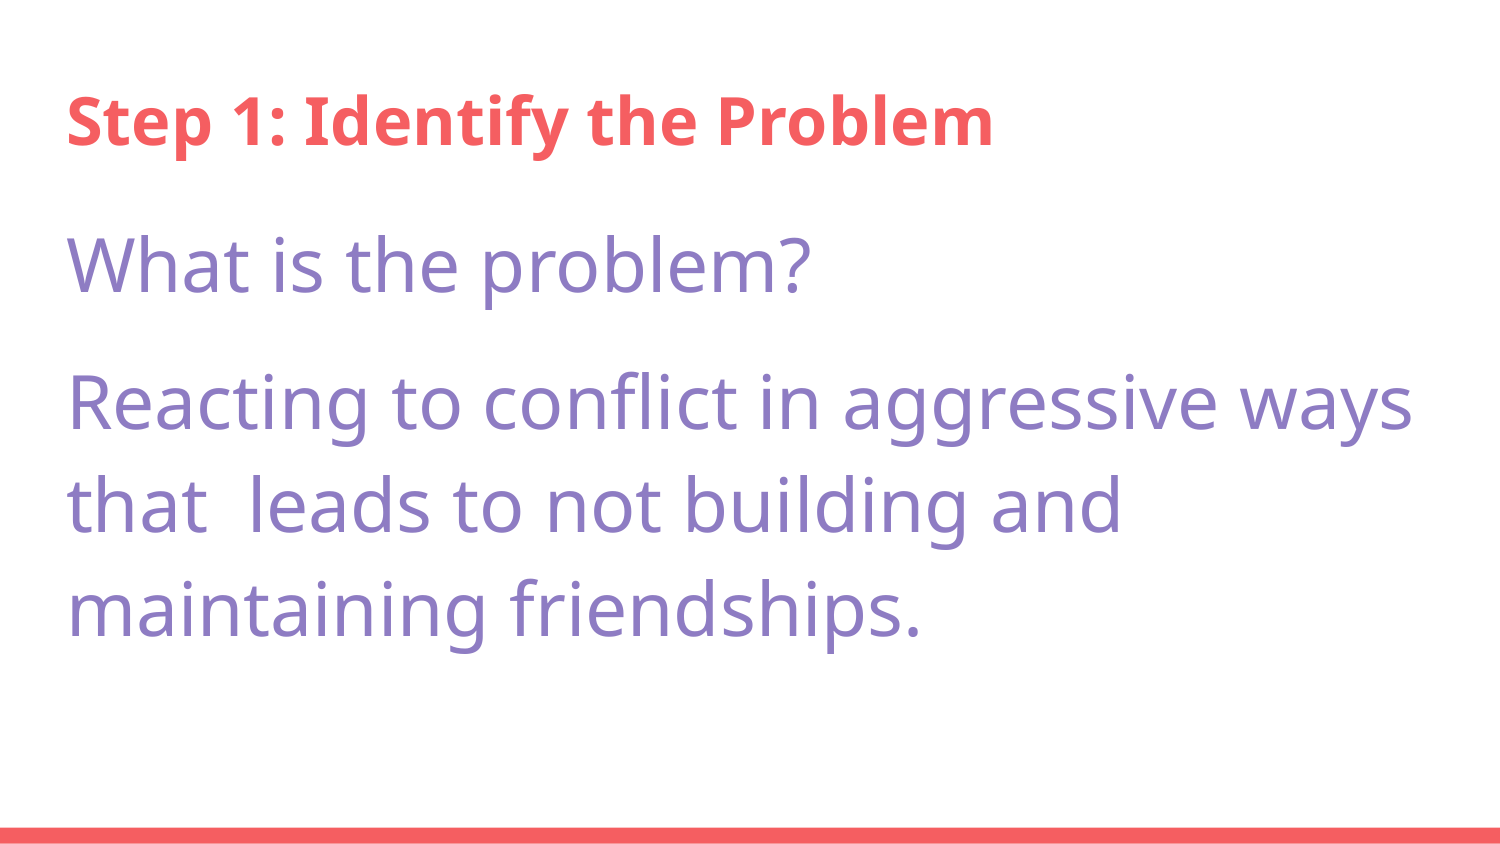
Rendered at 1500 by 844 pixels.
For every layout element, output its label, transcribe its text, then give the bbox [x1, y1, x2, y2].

list What is the problem? Reacting to conflict in aggressive ways that leads to not building and maintaining friendships. [51, 189, 1449, 750]
title Step 1: Identify the Problem [51, 64, 1449, 167]
